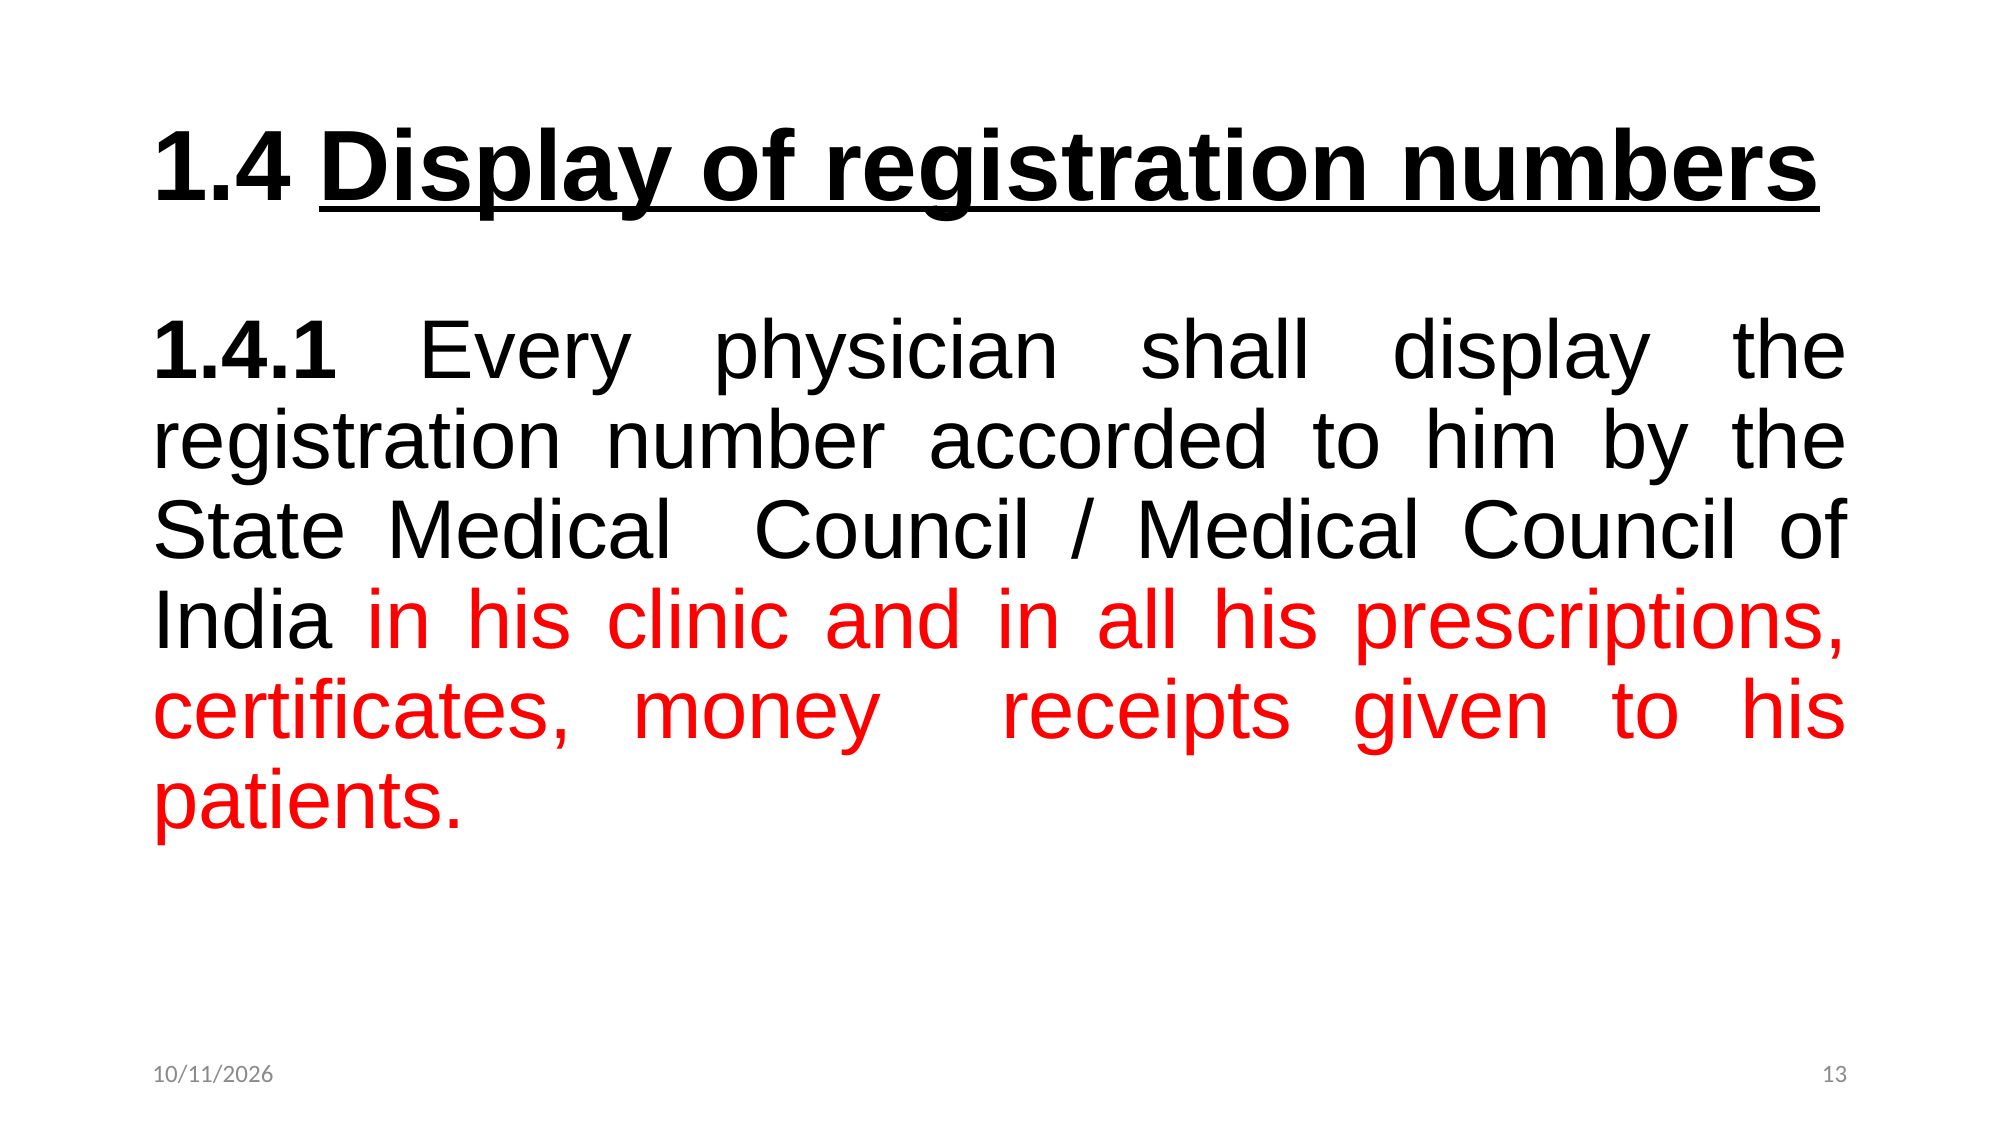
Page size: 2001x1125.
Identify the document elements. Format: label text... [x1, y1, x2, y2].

title 1.4 Display of registration numbers [137, 59, 1863, 278]
slide_number 13 [1412, 1042, 1863, 1103]
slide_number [137, 1042, 588, 1103]
list 1.4.1 Every physician shall display the registration number accorded to him by the State Medical Council / Medical Council of India in his clinic and in all his prescriptions, certificates, money receipts given to his patients. [137, 299, 1863, 997]
